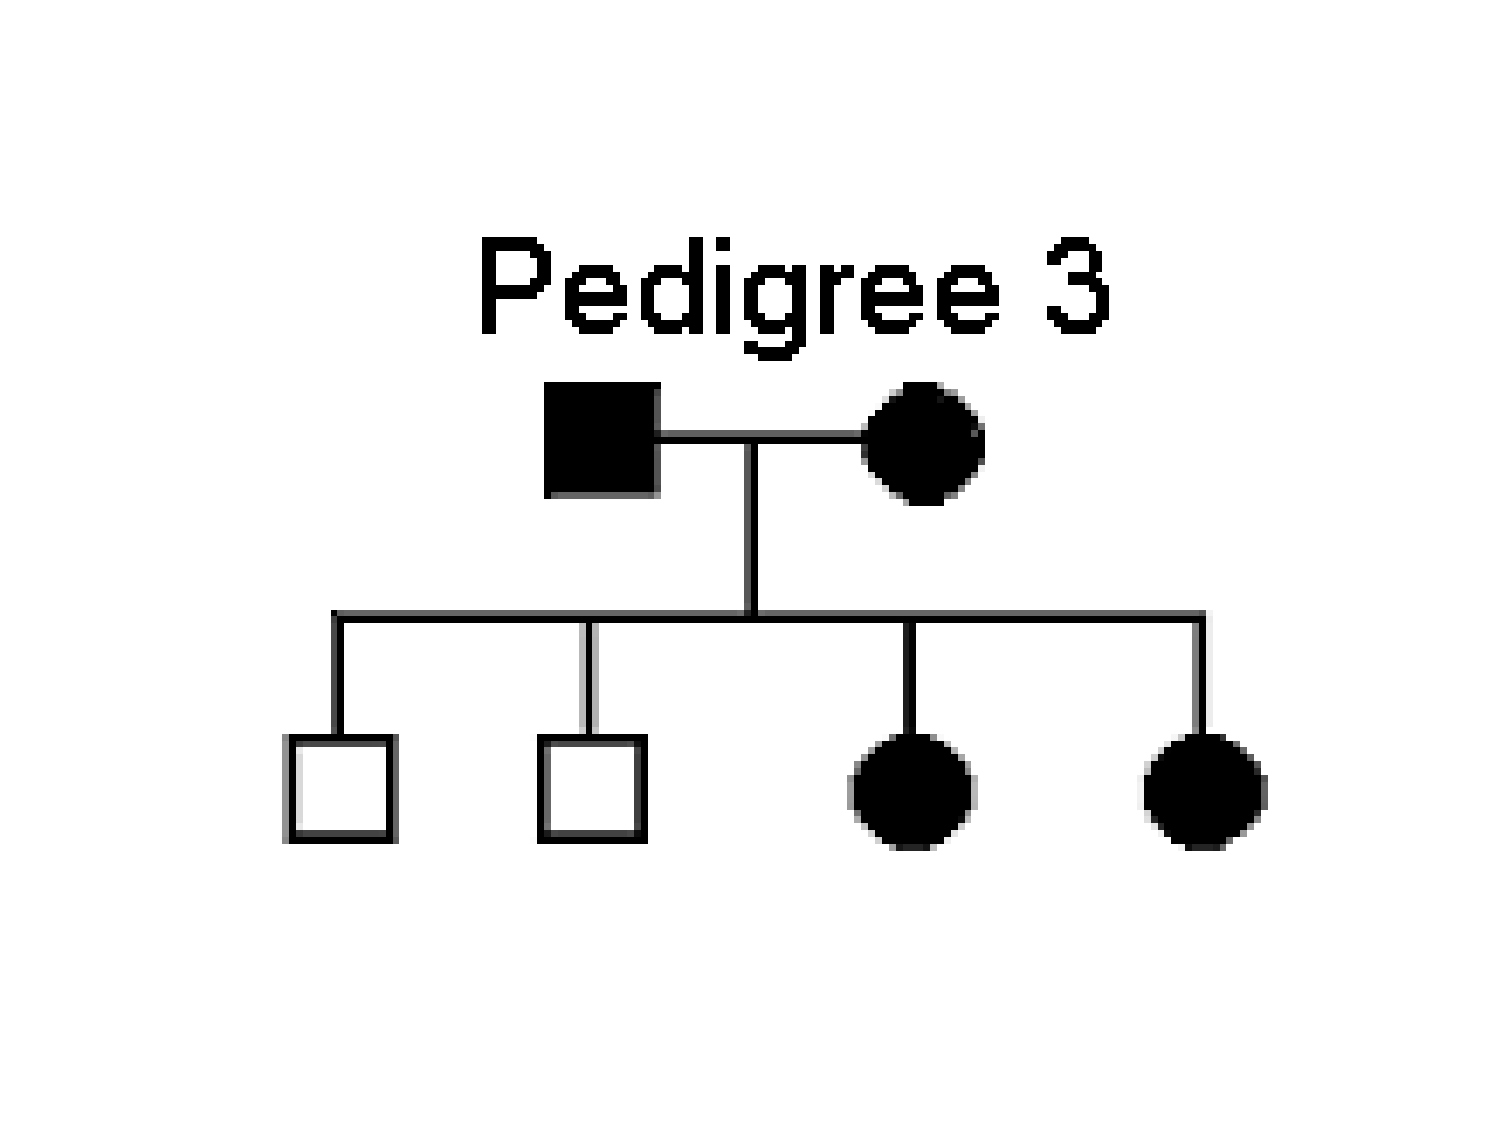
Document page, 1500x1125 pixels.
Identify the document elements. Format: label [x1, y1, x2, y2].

picture [269, 210, 1289, 880]
